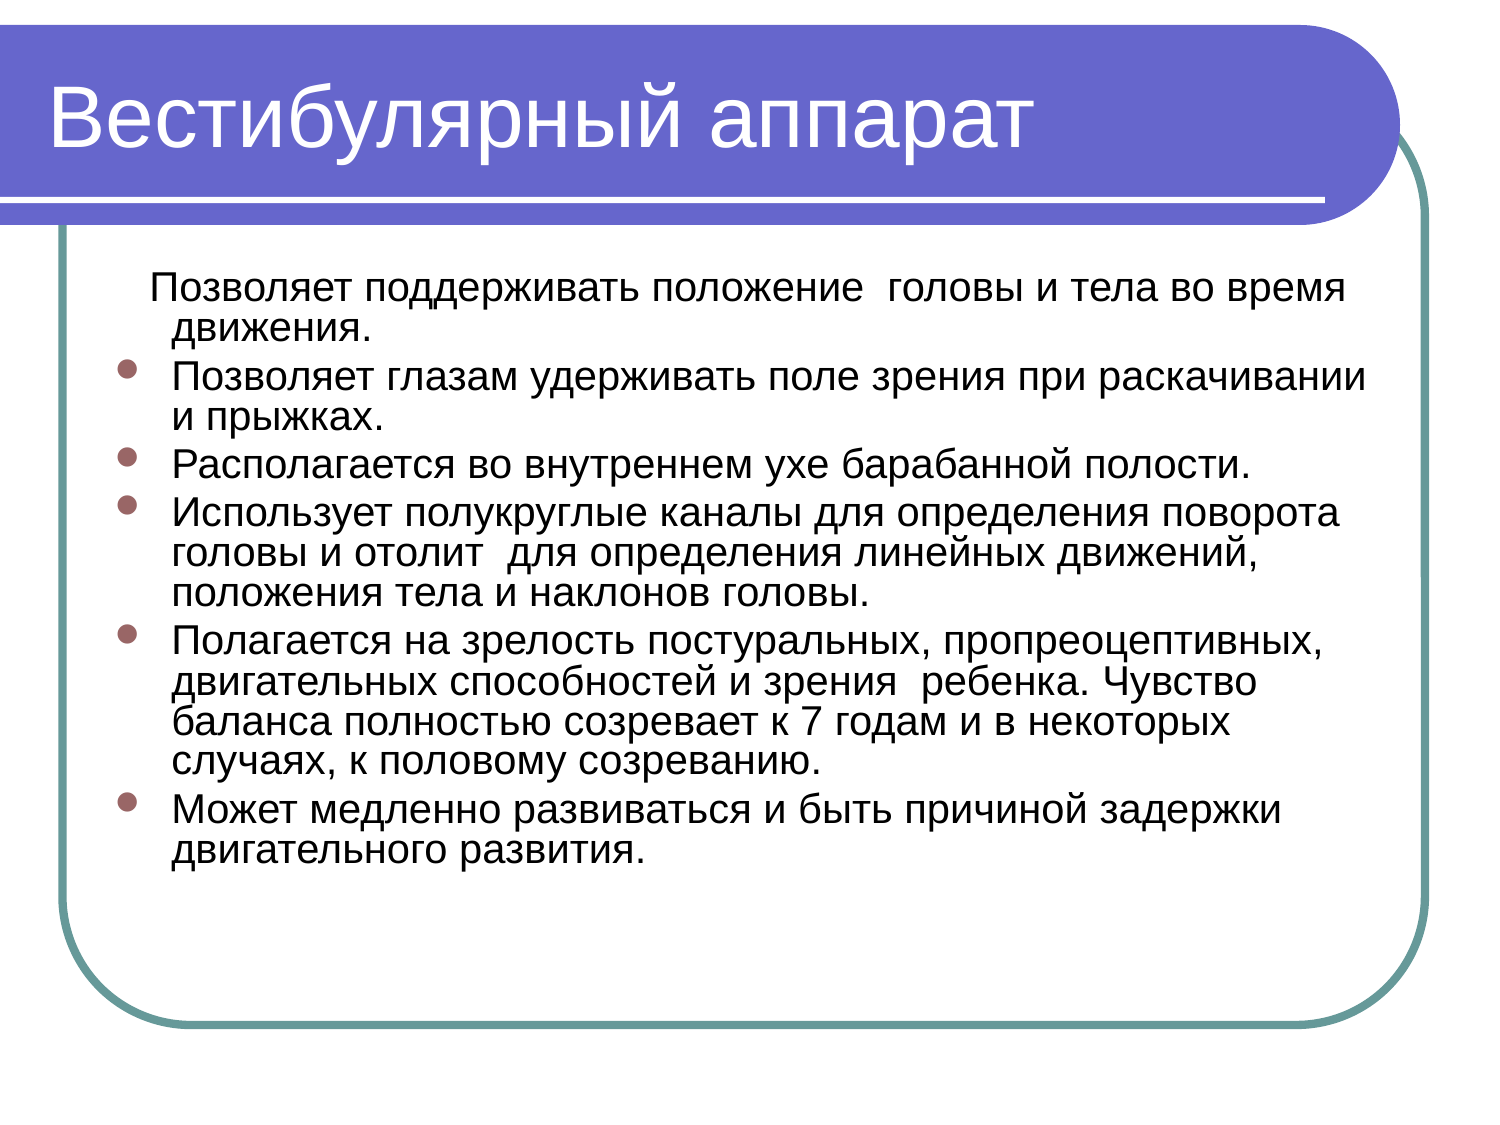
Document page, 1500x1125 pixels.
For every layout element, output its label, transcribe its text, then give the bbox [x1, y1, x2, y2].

list Позволяет поддерживать положение головы и тела во время движения. Позволяет глазам удерживать поле зрения при раскачивании и прыжках. Располагается во внутреннем ухе барабанной полости. Использует полукруглые каналы для определения поворота головы и отолит для определения линейных движений, положения тела и наклонов головы. Полагается на зрелость постуральных, пропреоцептивных, двигательных способностей и зрения ребенка. Чувство баланса полностью созревает к 7 годам и в некоторых случаях, к половому созреванию. Может медленно развиваться и быть причиной задержки двигательного развития. [99, 262, 1401, 988]
title Вестибулярный аппарат [31, 37, 1348, 188]
